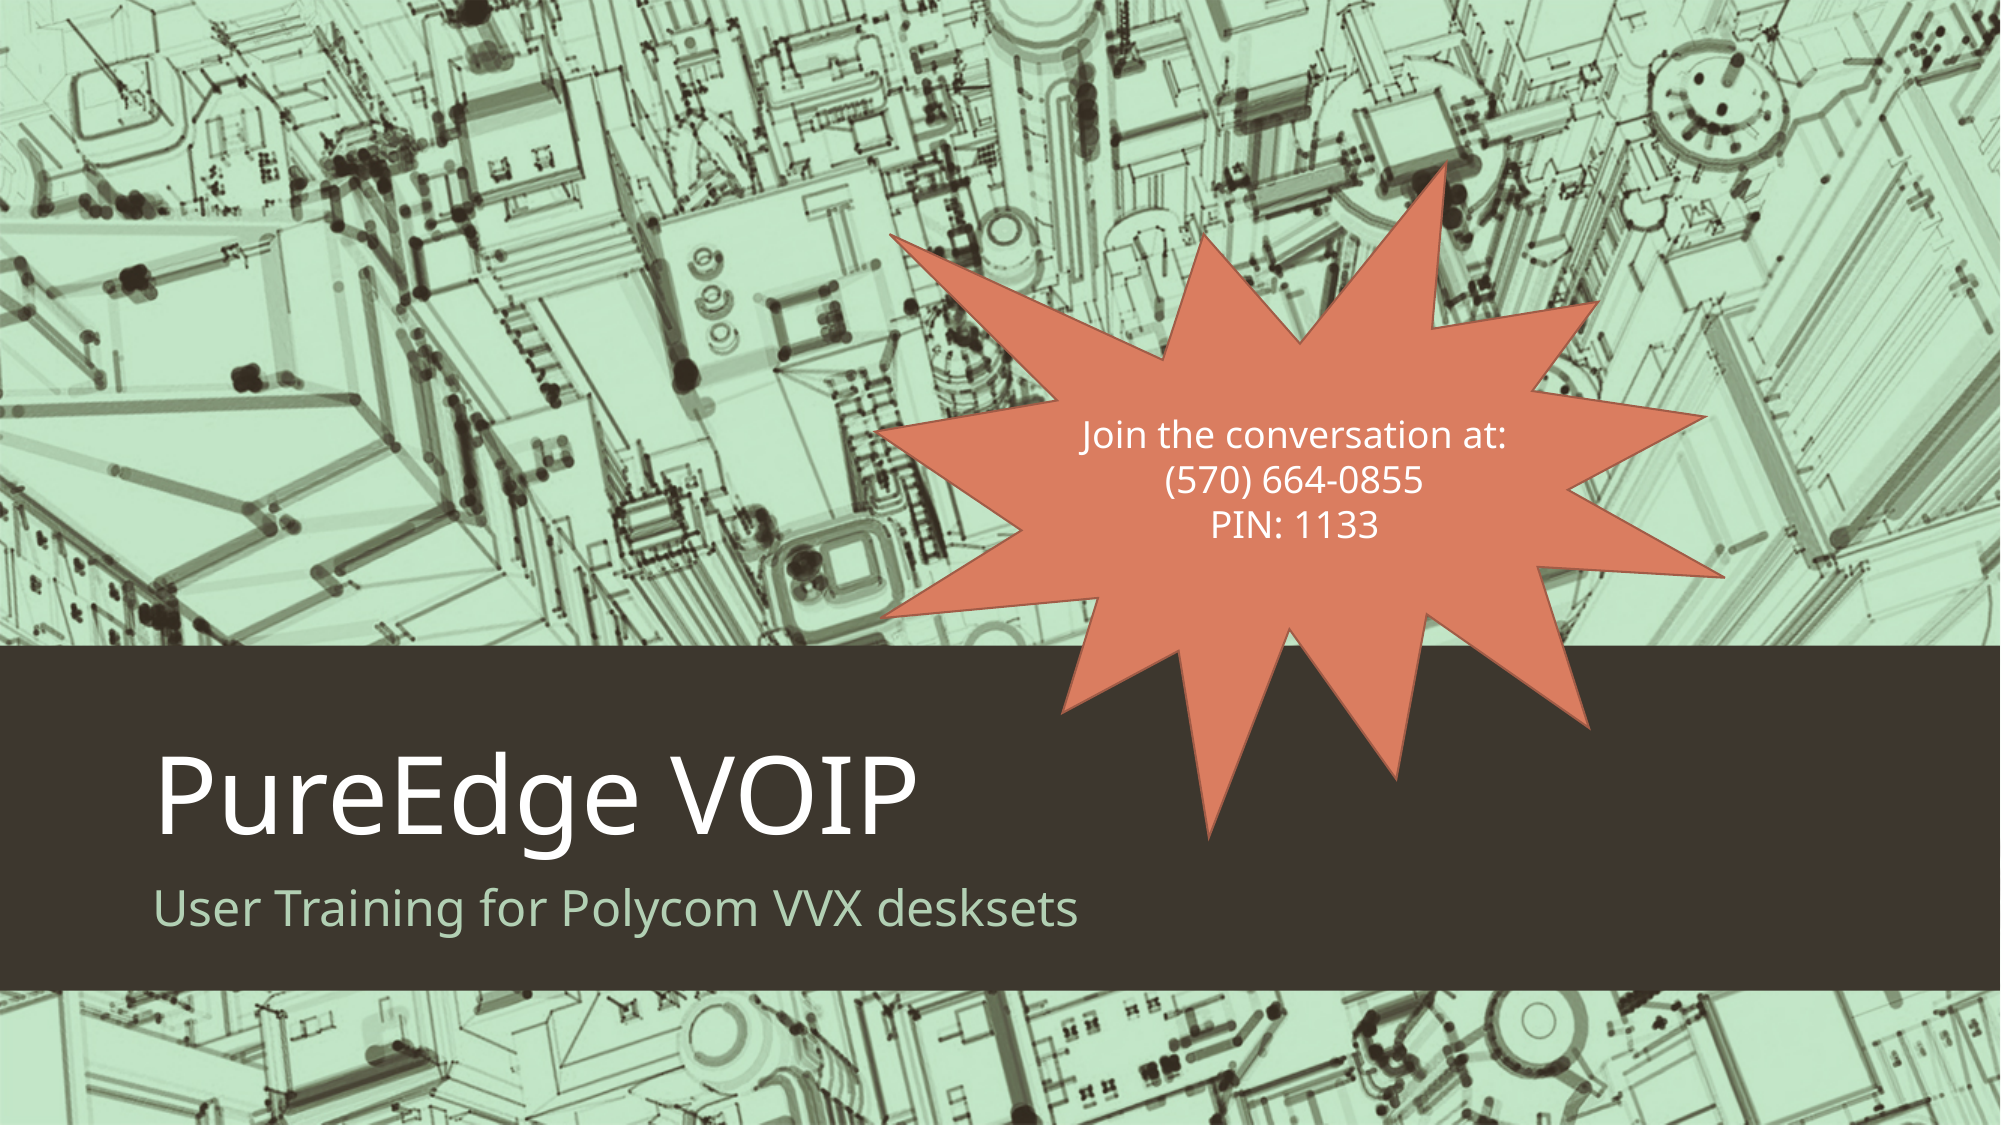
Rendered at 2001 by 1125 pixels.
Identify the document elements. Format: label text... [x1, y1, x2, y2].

picture [0, 0, 2001, 1125]
subtitle User Training for Polycom VVX desksets [137, 875, 1863, 954]
picture [1423, 618, 1467, 645]
picture [1285, 634, 1298, 645]
text_box Join the conversation at: (570) 664-0855 PIN: 1133 [872, 159, 1726, 842]
title PureEdge VOIP [137, 675, 1863, 865]
